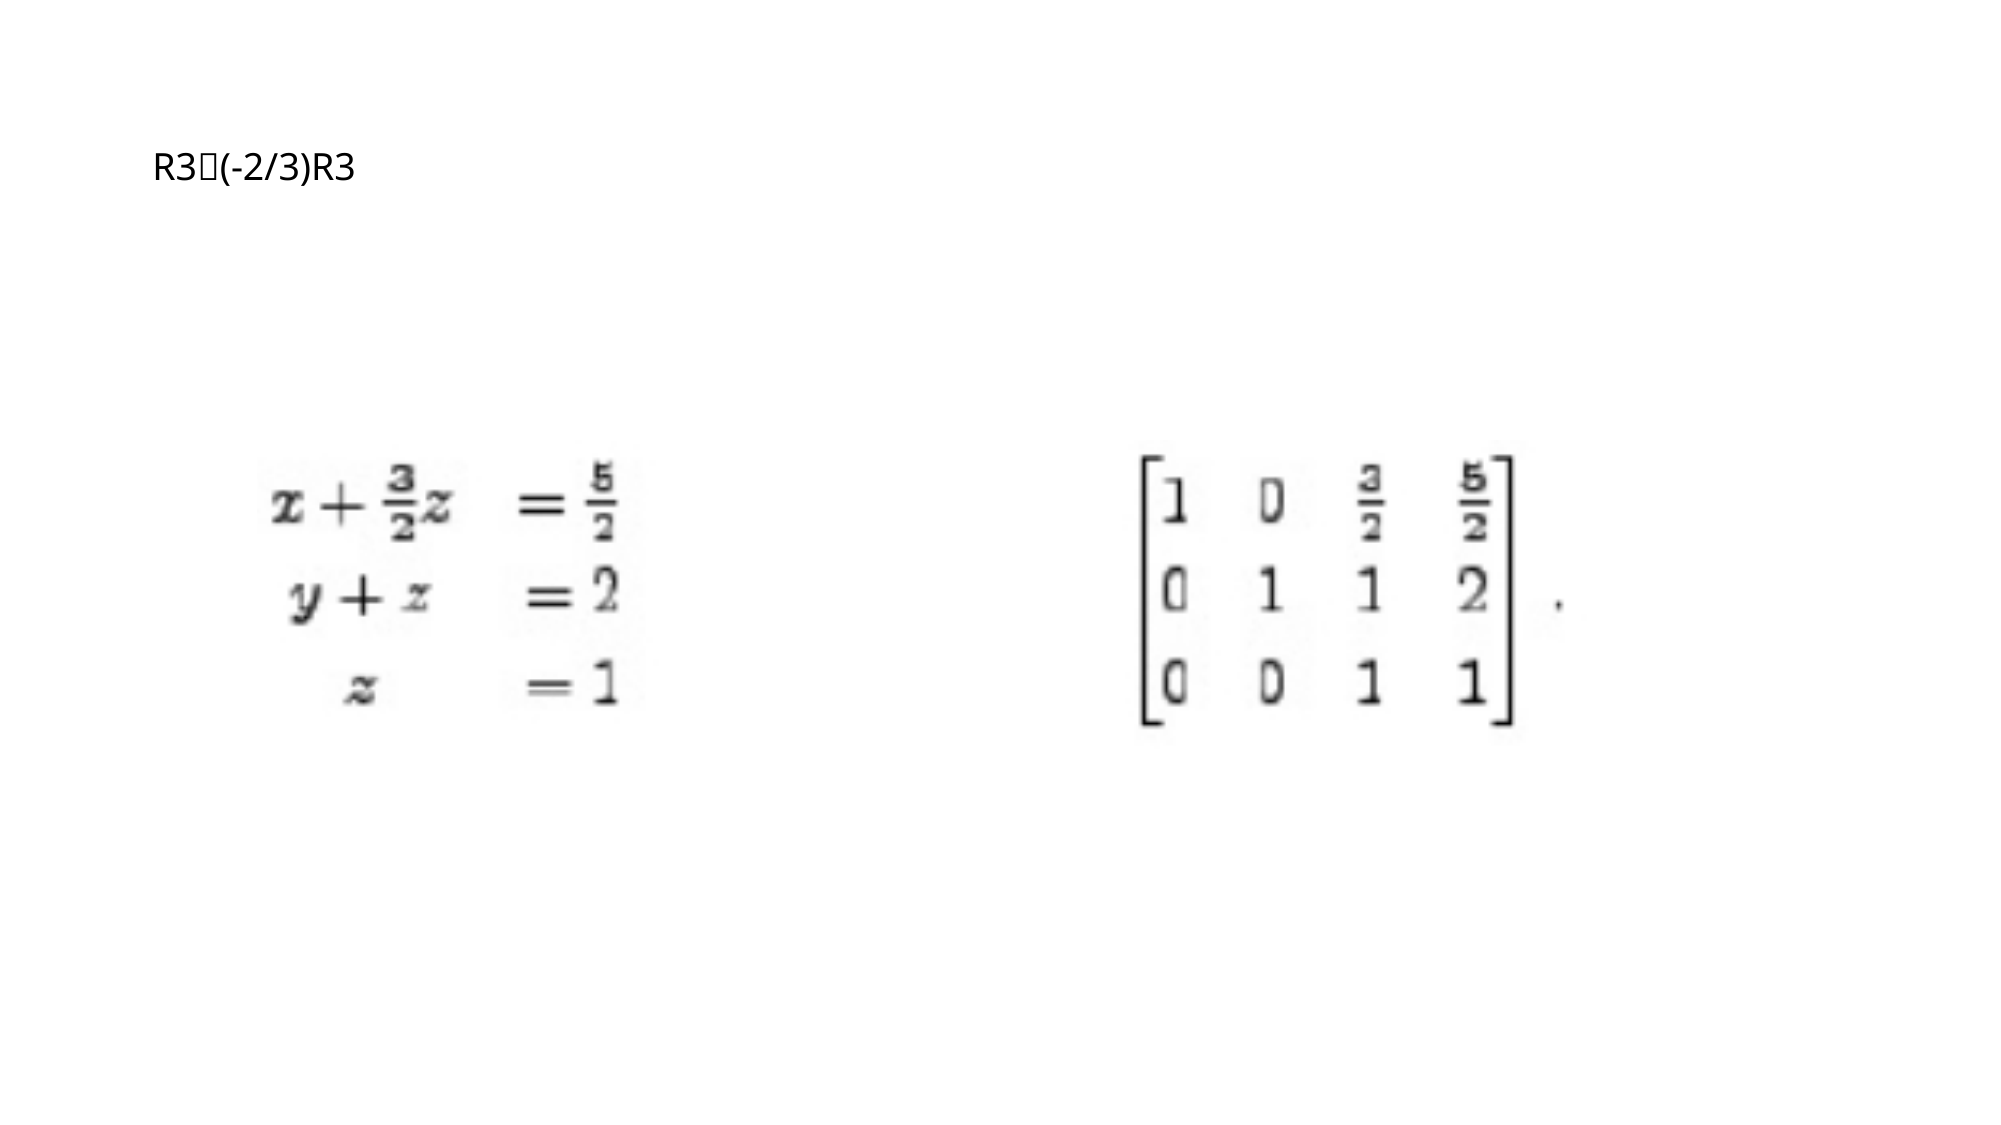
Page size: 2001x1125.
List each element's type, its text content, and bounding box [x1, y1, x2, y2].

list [257, 440, 1757, 781]
title R3(-2/3)R3 [137, 59, 1863, 278]
